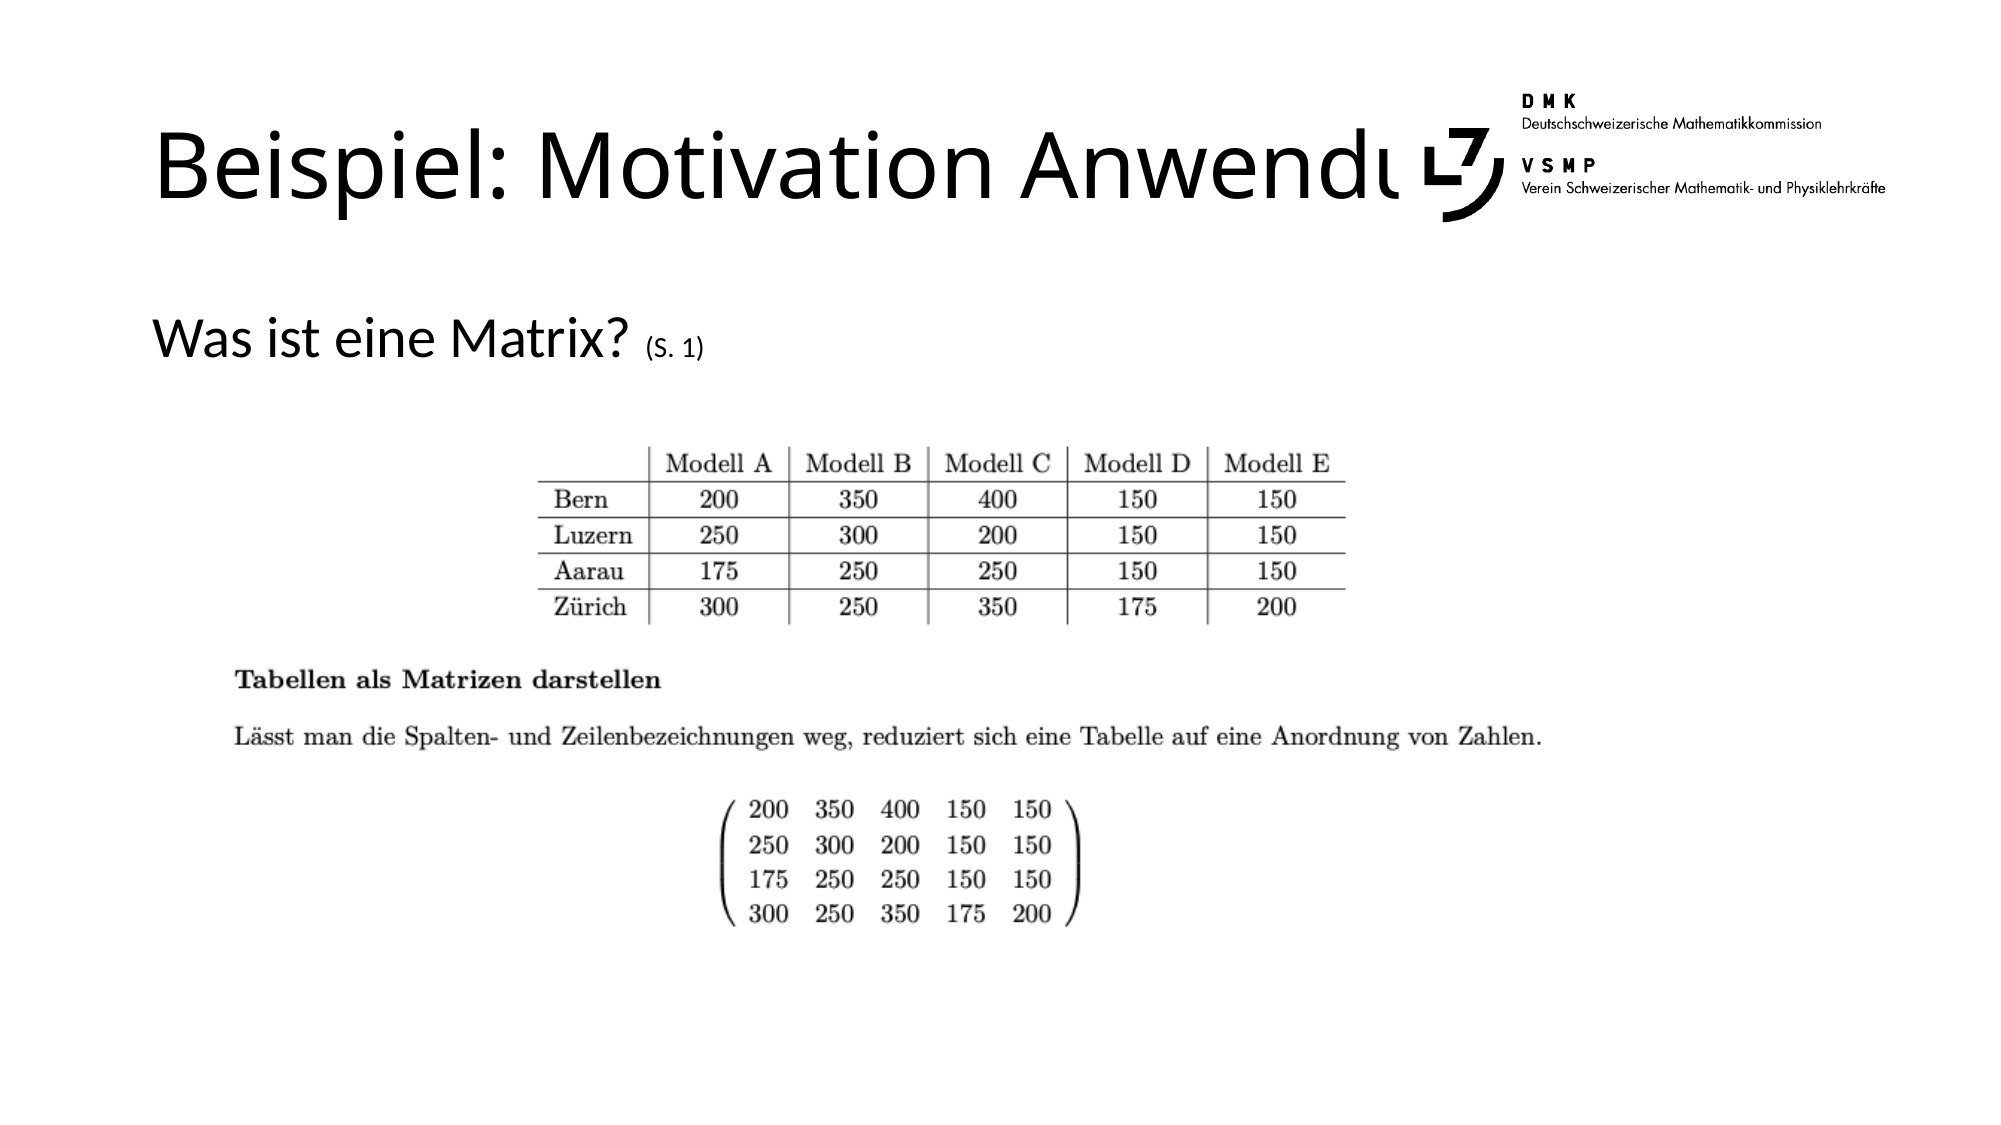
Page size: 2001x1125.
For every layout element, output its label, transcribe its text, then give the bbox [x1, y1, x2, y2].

picture [206, 441, 1575, 967]
picture [1398, 59, 1982, 231]
list Was ist eine Matrix? (S. 1) [137, 299, 1863, 1014]
title Beispiel: Motivation Anwendung [137, 59, 1863, 278]
